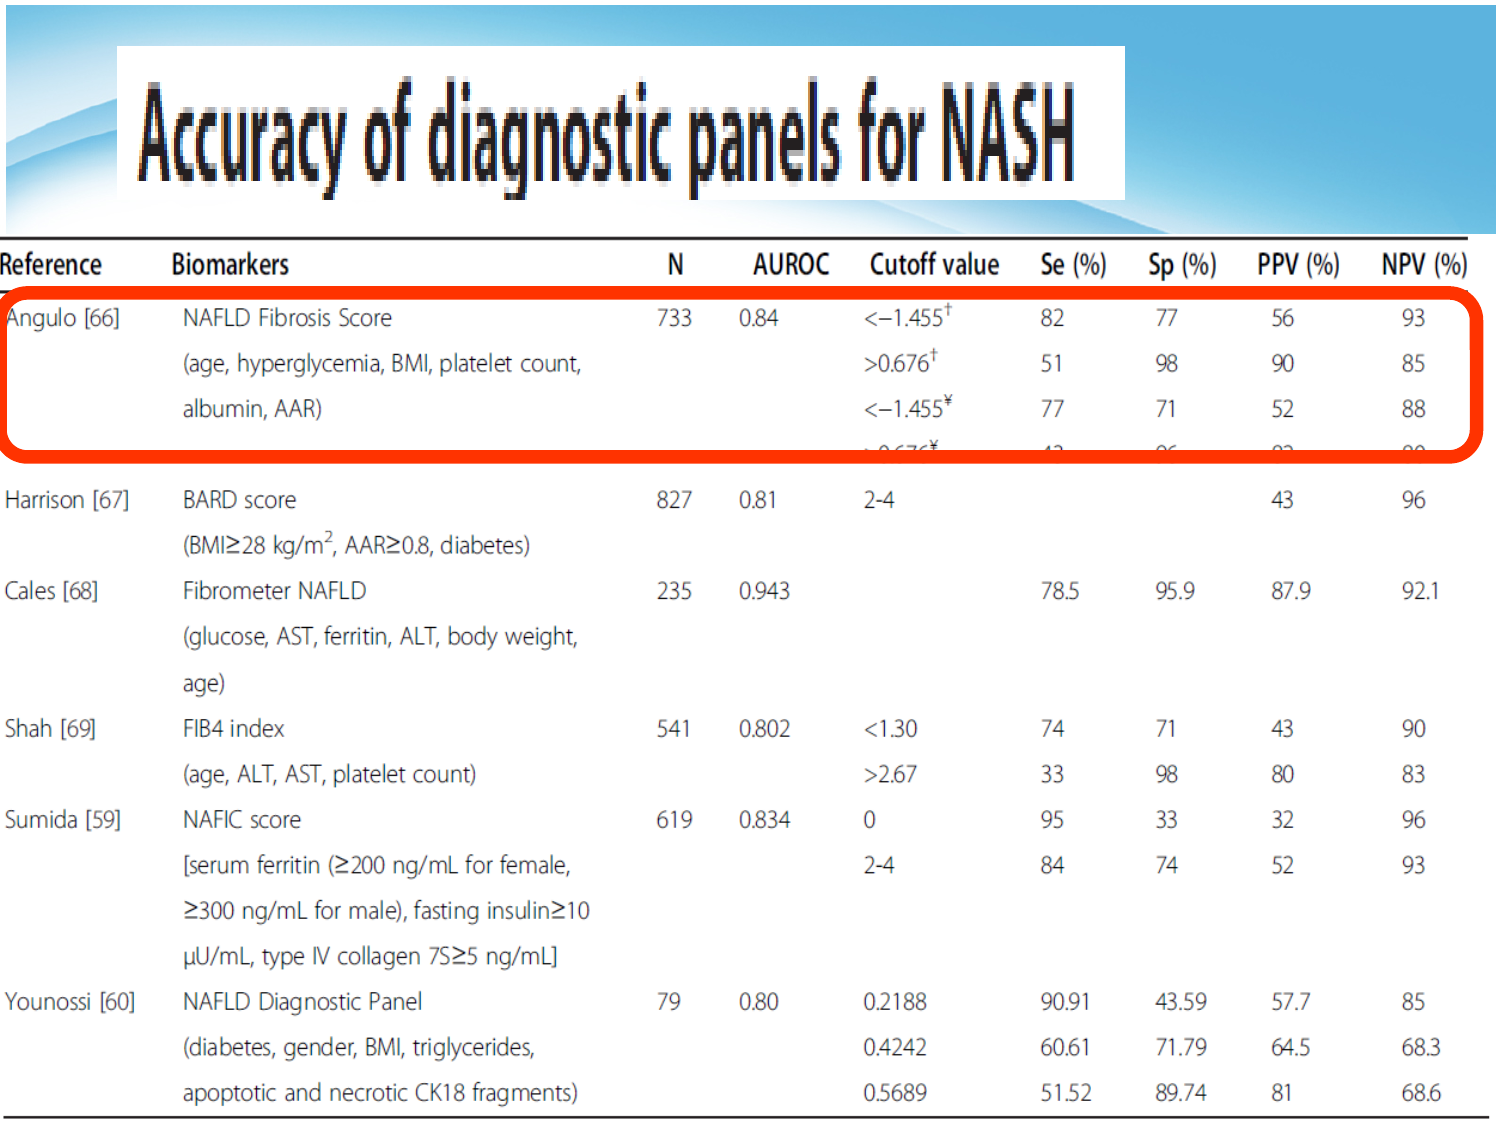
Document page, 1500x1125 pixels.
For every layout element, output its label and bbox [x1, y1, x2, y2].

picture [0, 0, 1500, 301]
list [0, 308, 1500, 1125]
